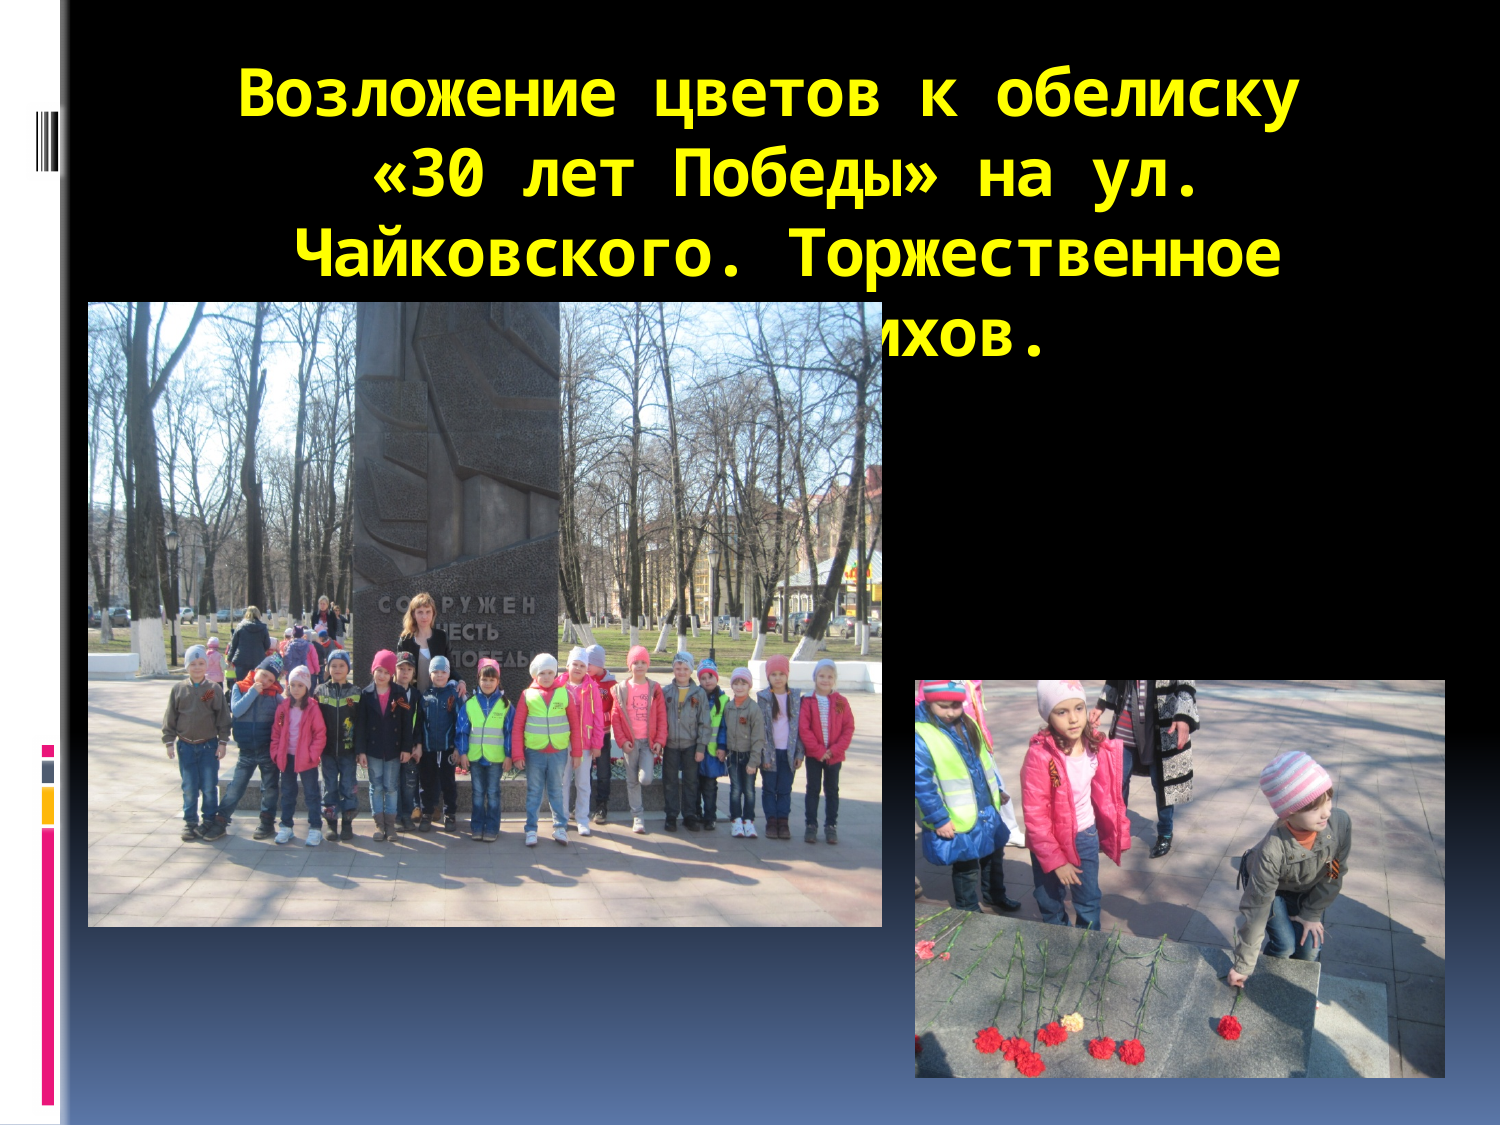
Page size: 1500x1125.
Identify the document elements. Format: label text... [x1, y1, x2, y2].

title Возложение цветов к обелиску «30 лет Победы» на ул. Чайковского. Торжественное чтение стихов. [150, 42, 1425, 279]
picture [914, 680, 1446, 1079]
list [87, 302, 883, 928]
